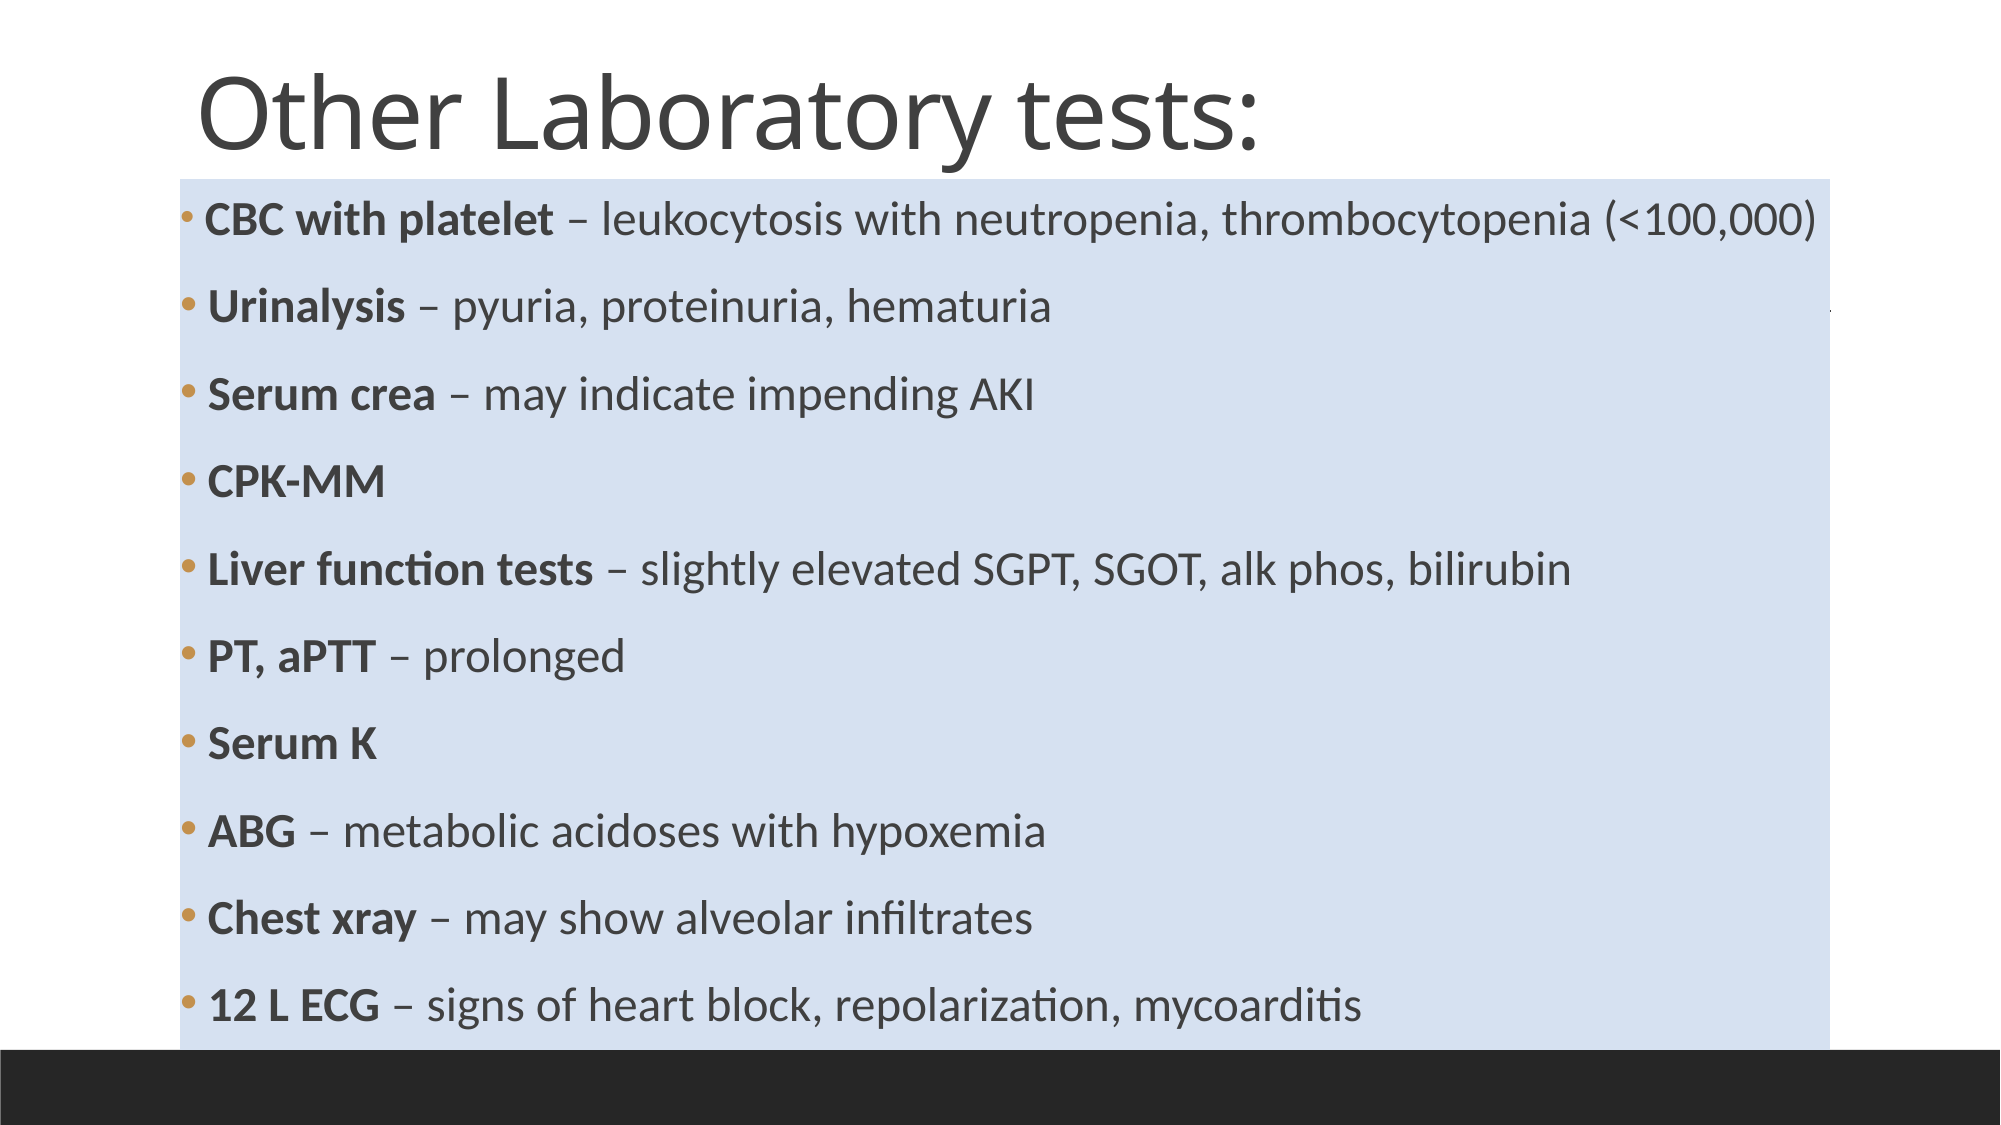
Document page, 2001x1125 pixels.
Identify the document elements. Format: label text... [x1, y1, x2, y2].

title Other Laboratory tests: [180, 0, 1830, 179]
list CBC with platelet – leukocytosis with neutropenia, thrombocytopenia (<100,000) Urinalysis – pyuria, proteinuria, hematuria Serum crea – may indicate impending AKI CPK-MM Liver function tests – slightly elevated SGPT, SGOT, alk phos, bilirubin PT, aPTT – prolonged Serum K ABG – metabolic acidoses with hypoxemia Chest xray – may show alveolar infiltrates 12 L ECG – signs of heart block, repolarization, mycoarditis [180, 179, 1830, 1050]
